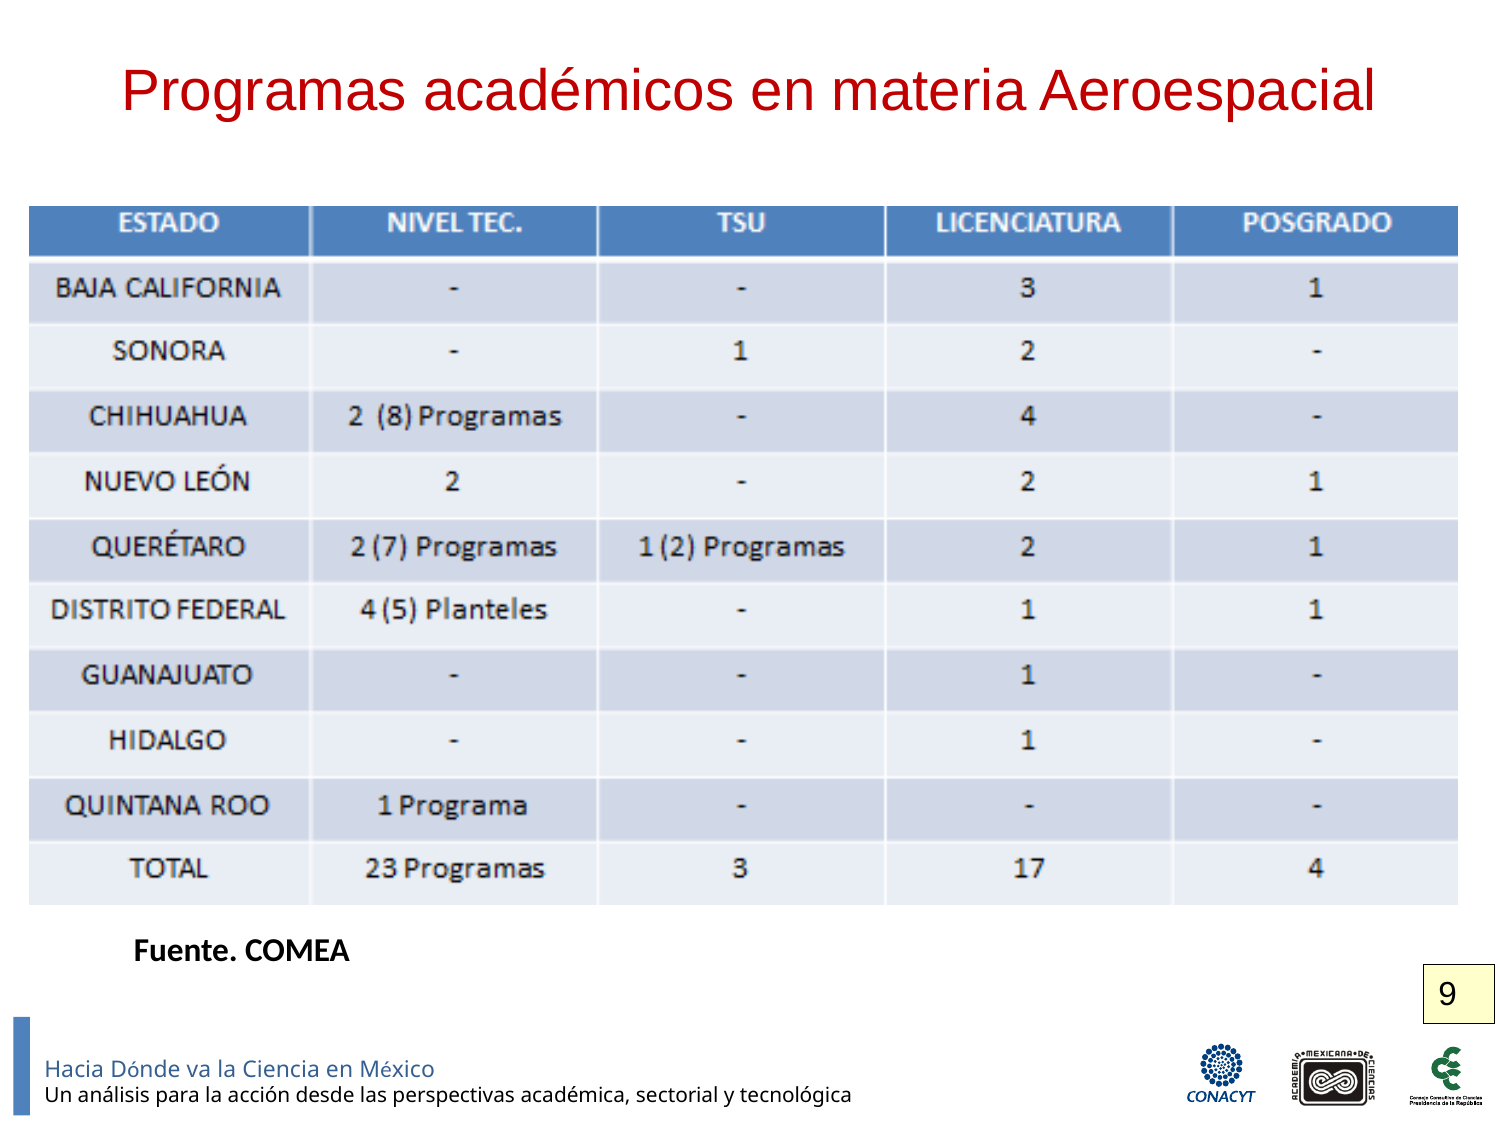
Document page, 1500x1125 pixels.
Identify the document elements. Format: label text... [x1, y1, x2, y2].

text_box Fuente. COMEA [53, 920, 432, 975]
picture [29, 206, 1458, 906]
picture [1290, 1046, 1376, 1106]
title Programas académicos en materia Aeroespacial [75, 45, 1425, 149]
